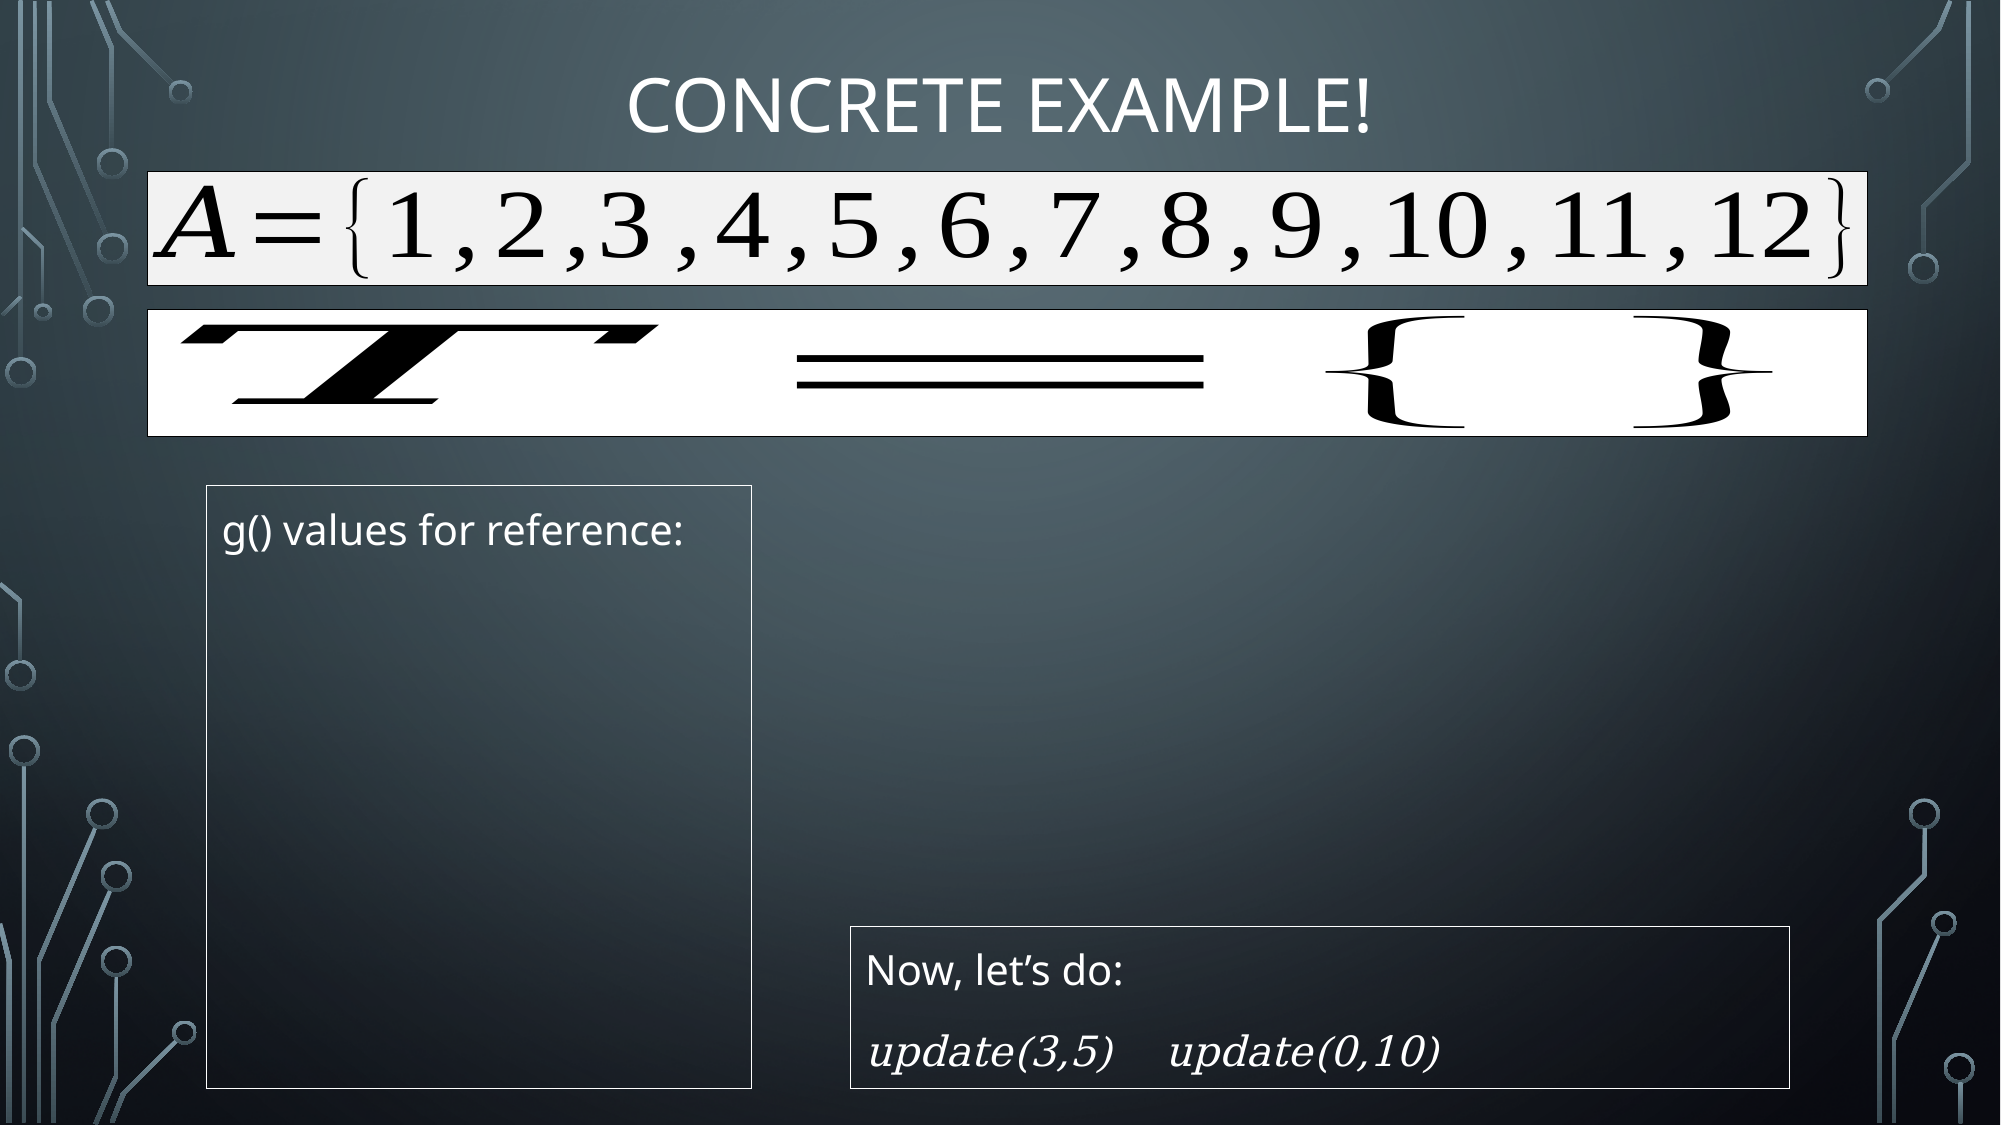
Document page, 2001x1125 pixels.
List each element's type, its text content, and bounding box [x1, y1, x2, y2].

title Concrete Example! [187, 37, 1813, 171]
text_box Now, let’s do: update(3,5) update(0,10) [850, 926, 1790, 1089]
